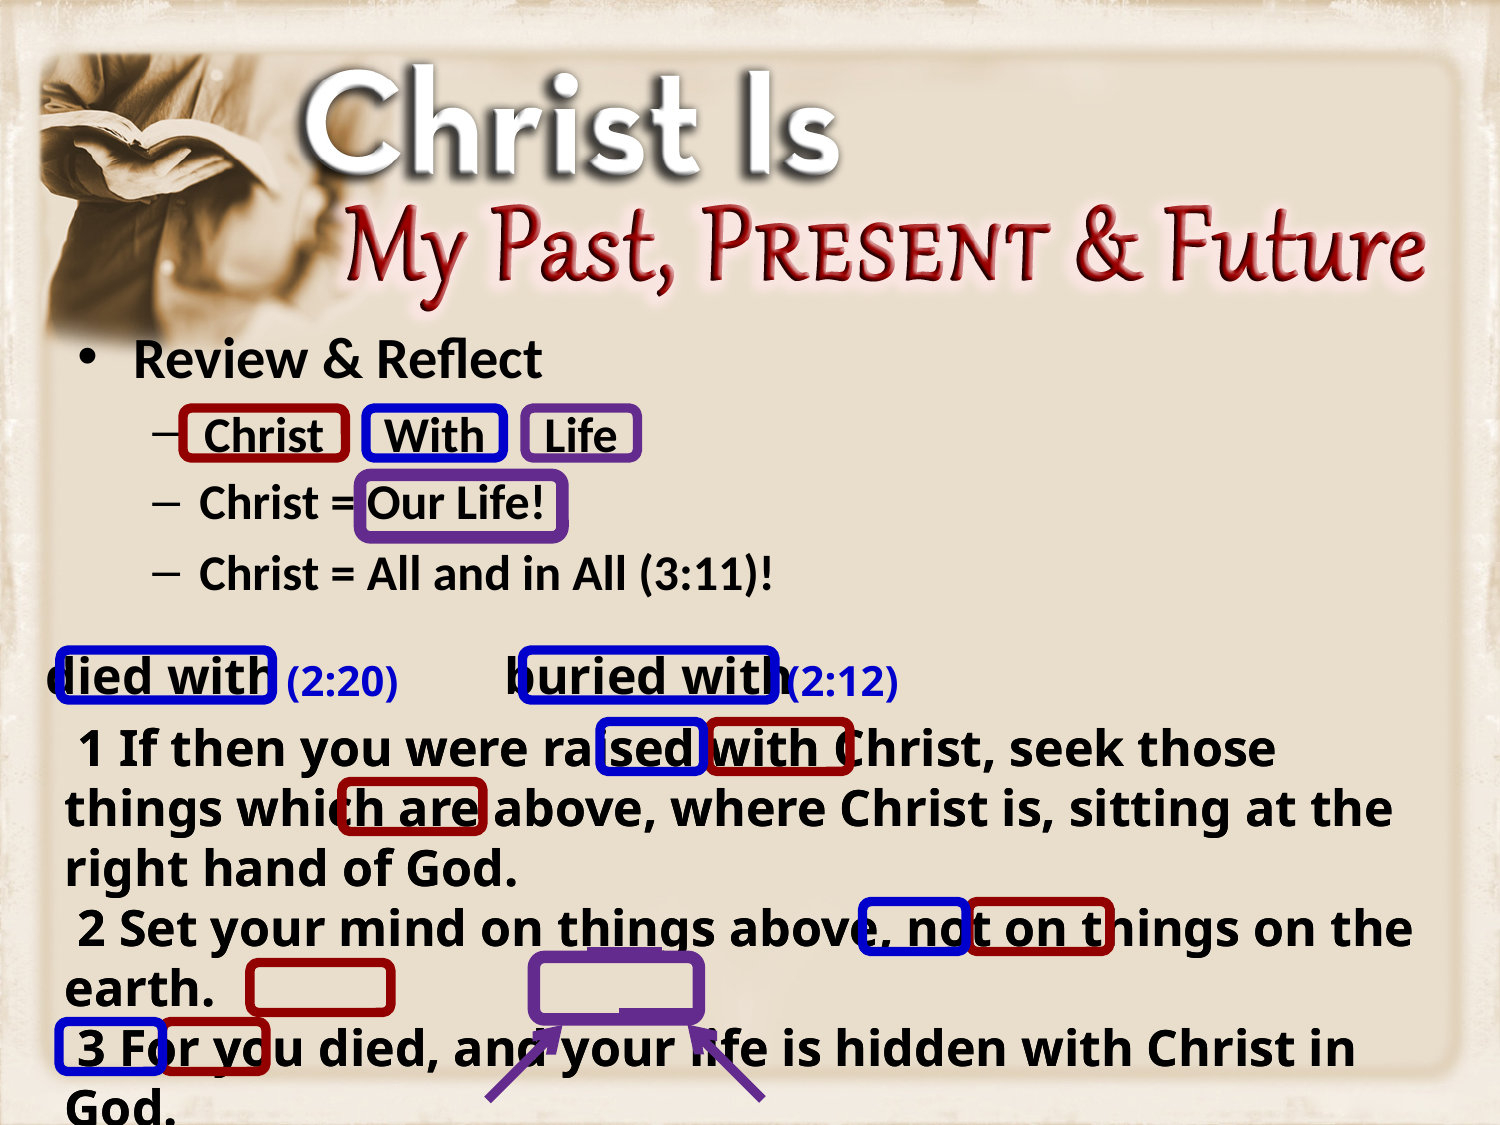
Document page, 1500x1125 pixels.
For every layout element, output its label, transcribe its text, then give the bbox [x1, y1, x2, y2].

text_box [860, 899, 969, 954]
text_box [687, 1024, 763, 1100]
text_box Life [522, 405, 640, 461]
text_box Christ [180, 405, 348, 461]
text_box With [363, 405, 506, 461]
text_box [247, 960, 394, 1015]
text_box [487, 1024, 563, 1101]
text_box died with [31, 637, 295, 713]
text_box [357, 472, 565, 540]
text_box [531, 954, 702, 1022]
text_box [163, 1019, 269, 1074]
text_box [57, 647, 271, 703]
text_box [520, 647, 771, 703]
text_box [56, 1019, 165, 1074]
text_box [968, 899, 1113, 954]
text_box buried with [489, 637, 809, 713]
picture [0, 0, 1500, 1125]
text_box (2:20) [271, 646, 414, 712]
text_box [706, 719, 853, 774]
text_box [339, 779, 486, 834]
text_box (2:12) [771, 646, 914, 712]
list Review & Reflect Christ = Our Life! Christ = All and in All (3:11)! [62, 312, 1450, 708]
text_box 1 If then you were raised with Christ, seek those things which are above, where Christ is, sitting at the right hand of God. 2 Set your mind on things above, not on things on the earth. 3 For you died, and your life is hidden with Christ in God. 4 When Christ who is our life appears, then you also will appear with Him in glory. [49, 708, 1463, 1125]
text_box [597, 719, 706, 774]
